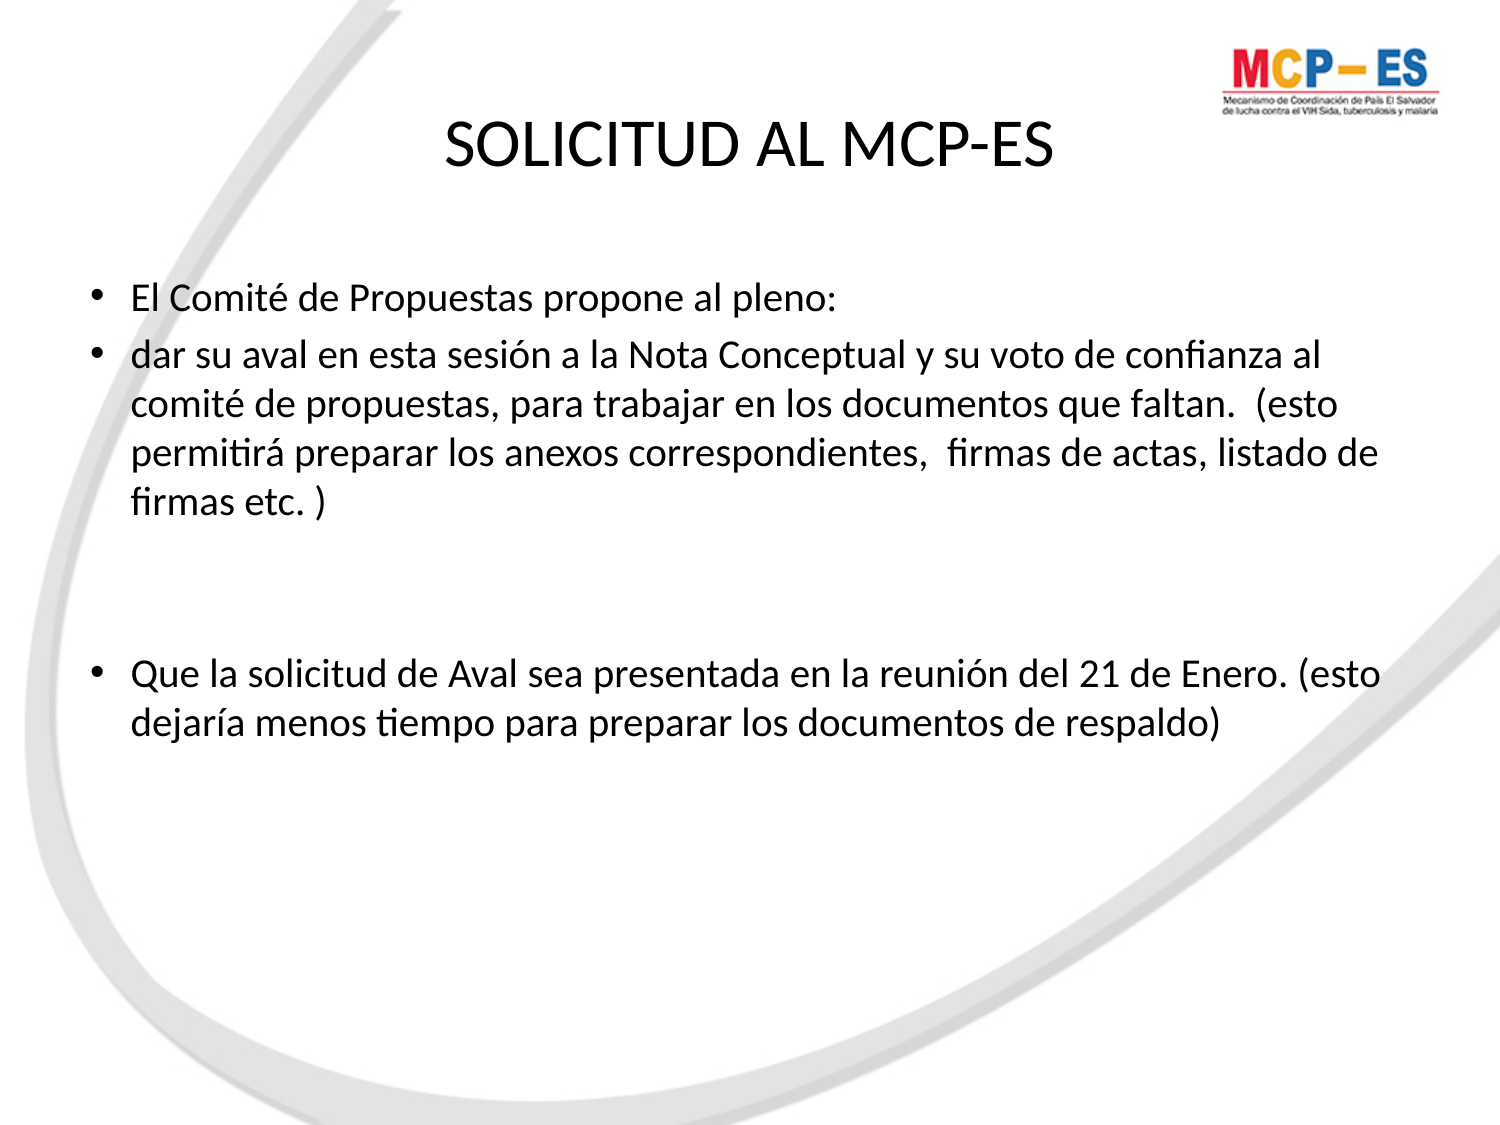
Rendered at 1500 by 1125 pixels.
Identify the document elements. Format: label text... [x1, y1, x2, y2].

title SOLICITUD AL MCP-ES [75, 45, 1425, 233]
picture [0, 0, 1500, 1125]
list El Comité de Propuestas propone al pleno: dar su aval en esta sesión a la Nota Conceptual y su voto de confianza al comité de propuestas, para trabajar en los documentos que faltan. (esto permitirá preparar los anexos correspondientes, firmas de actas, listado de firmas etc. ) Que la solicitud de Aval sea presentada en la reunión del 21 de Enero. (esto dejaría menos tiempo para preparar los documentos de respaldo) [75, 262, 1425, 753]
